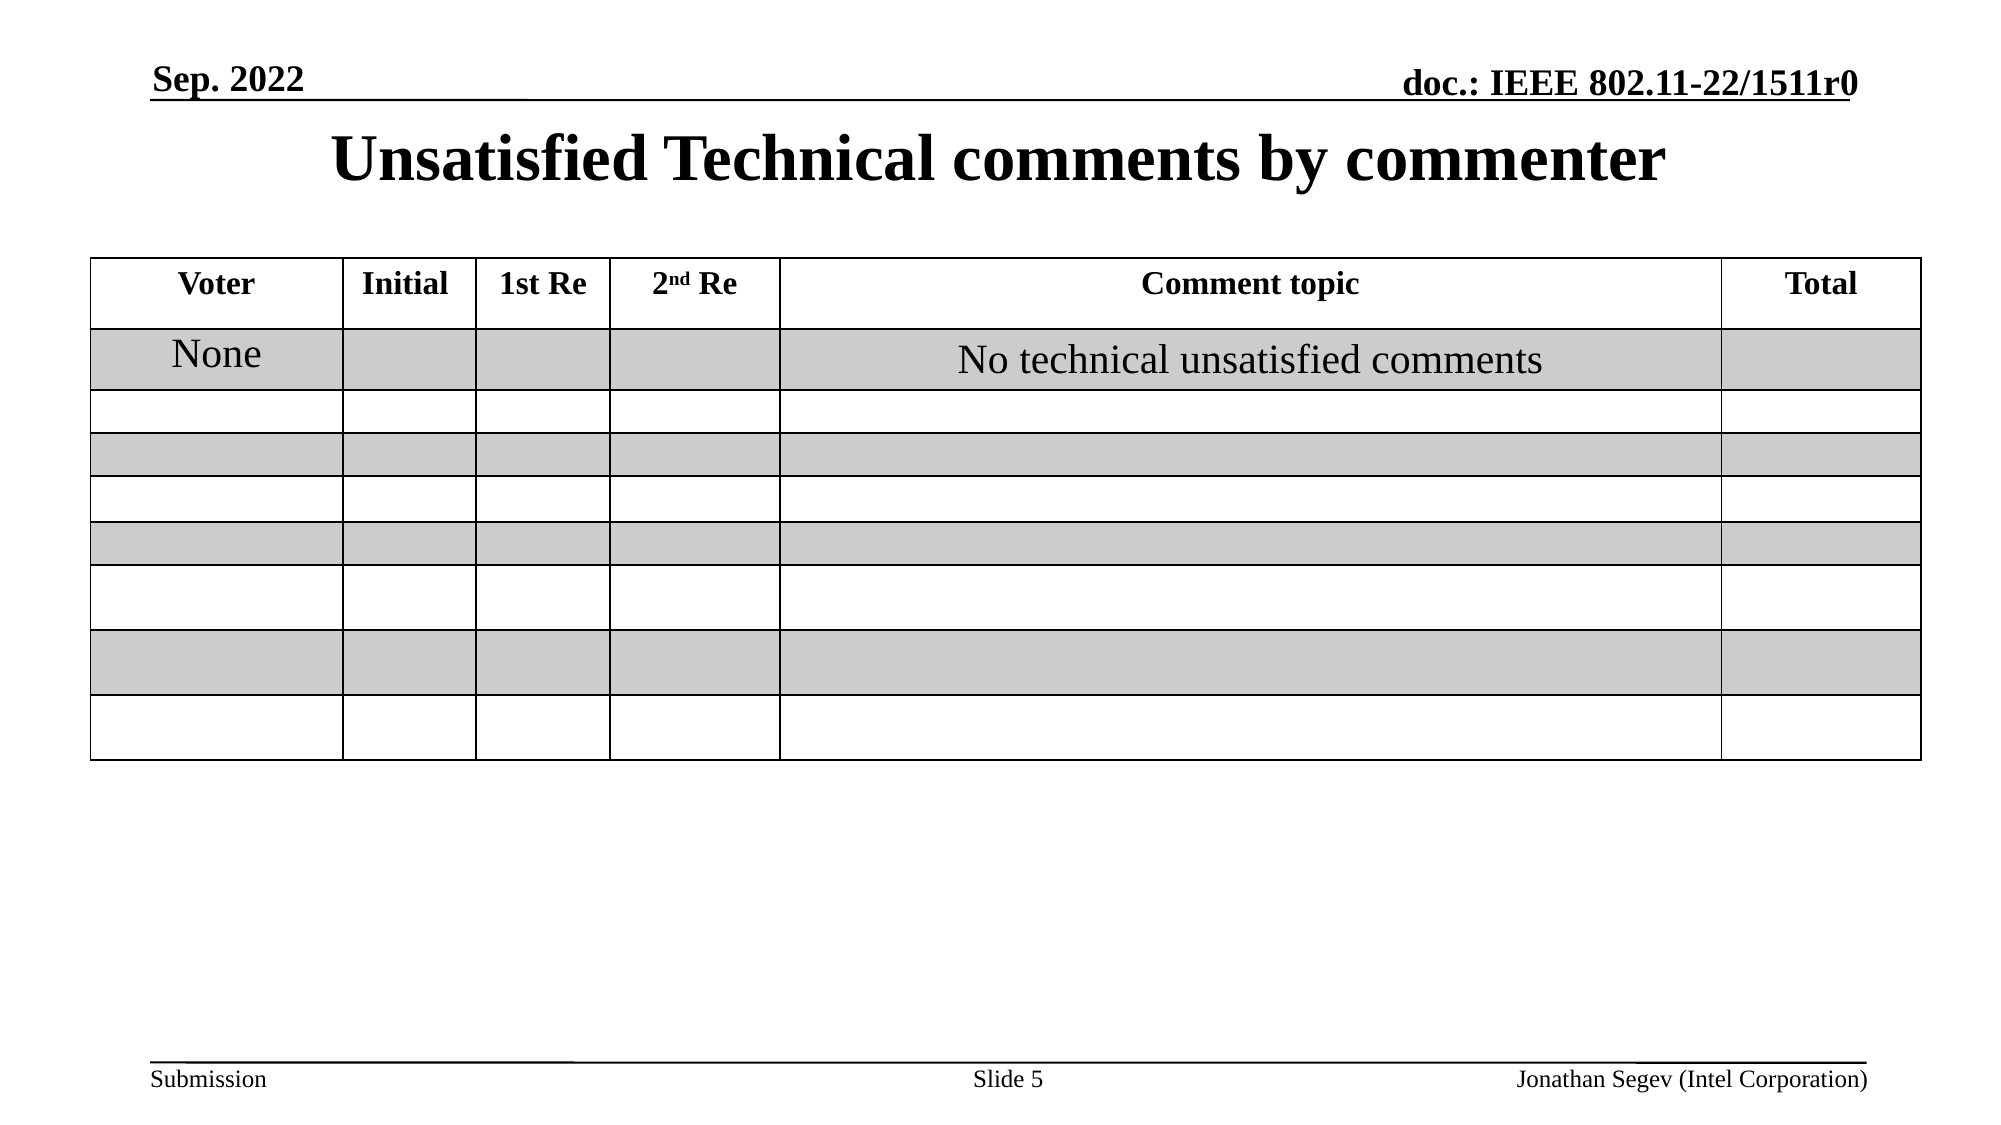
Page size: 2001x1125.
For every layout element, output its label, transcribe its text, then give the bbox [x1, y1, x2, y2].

table_cell [611, 696, 779, 759]
table_cell [611, 631, 779, 694]
table_cell [344, 477, 475, 521]
table_cell No technical unsatisfied comments [781, 330, 1721, 389]
footer Jonathan Segev (Intel Corporation) [1171, 1061, 1869, 1093]
table_cell [781, 391, 1721, 432]
table_cell [477, 477, 609, 521]
table_cell [91, 696, 342, 759]
table_cell [1722, 696, 1920, 759]
table_cell [477, 566, 609, 629]
table_header Total [1722, 259, 1920, 328]
table_cell [1722, 631, 1920, 694]
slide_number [152, 54, 563, 100]
table_cell [477, 434, 609, 475]
table_cell [344, 391, 475, 432]
table_cell [1722, 434, 1920, 475]
table_cell [781, 631, 1721, 694]
table_cell [477, 523, 609, 564]
table_cell [344, 330, 475, 389]
table_cell [611, 330, 779, 389]
table_cell [611, 434, 779, 475]
table_cell [611, 566, 779, 629]
table_cell [1722, 566, 1920, 629]
table_header Initial [344, 259, 475, 328]
table_cell [781, 566, 1721, 629]
table_cell [477, 631, 609, 694]
slide_number Slide 5 [950, 1061, 1067, 1123]
table_cell None [91, 330, 342, 389]
table_cell [477, 330, 609, 389]
table_header Comment topic [781, 259, 1721, 328]
table_cell [1722, 477, 1920, 521]
table_cell [91, 523, 342, 564]
title Unsatisfied Technical comments by commenter [149, 112, 1850, 196]
table_cell [611, 391, 779, 432]
table_cell [781, 434, 1721, 475]
table_cell [477, 696, 609, 759]
table_cell [477, 391, 609, 432]
table_cell [1722, 523, 1920, 564]
table_cell [781, 696, 1721, 759]
table_cell [344, 631, 475, 694]
table_header 1st Re [477, 259, 609, 328]
table_cell [91, 477, 342, 521]
table_cell [781, 523, 1721, 564]
table_cell [344, 696, 475, 759]
table_cell [344, 566, 475, 629]
table_cell [1722, 391, 1920, 432]
table_cell [344, 523, 475, 564]
table_cell [781, 477, 1721, 521]
table_header Voter [91, 259, 342, 328]
table_cell [611, 477, 779, 521]
table_cell [91, 566, 342, 629]
table_cell [91, 631, 342, 694]
table_header 2nd Re [611, 259, 779, 328]
table_cell [611, 523, 779, 564]
table_cell [344, 434, 475, 475]
table_cell [1722, 330, 1920, 389]
table_cell [91, 434, 342, 475]
table_cell [91, 391, 342, 432]
